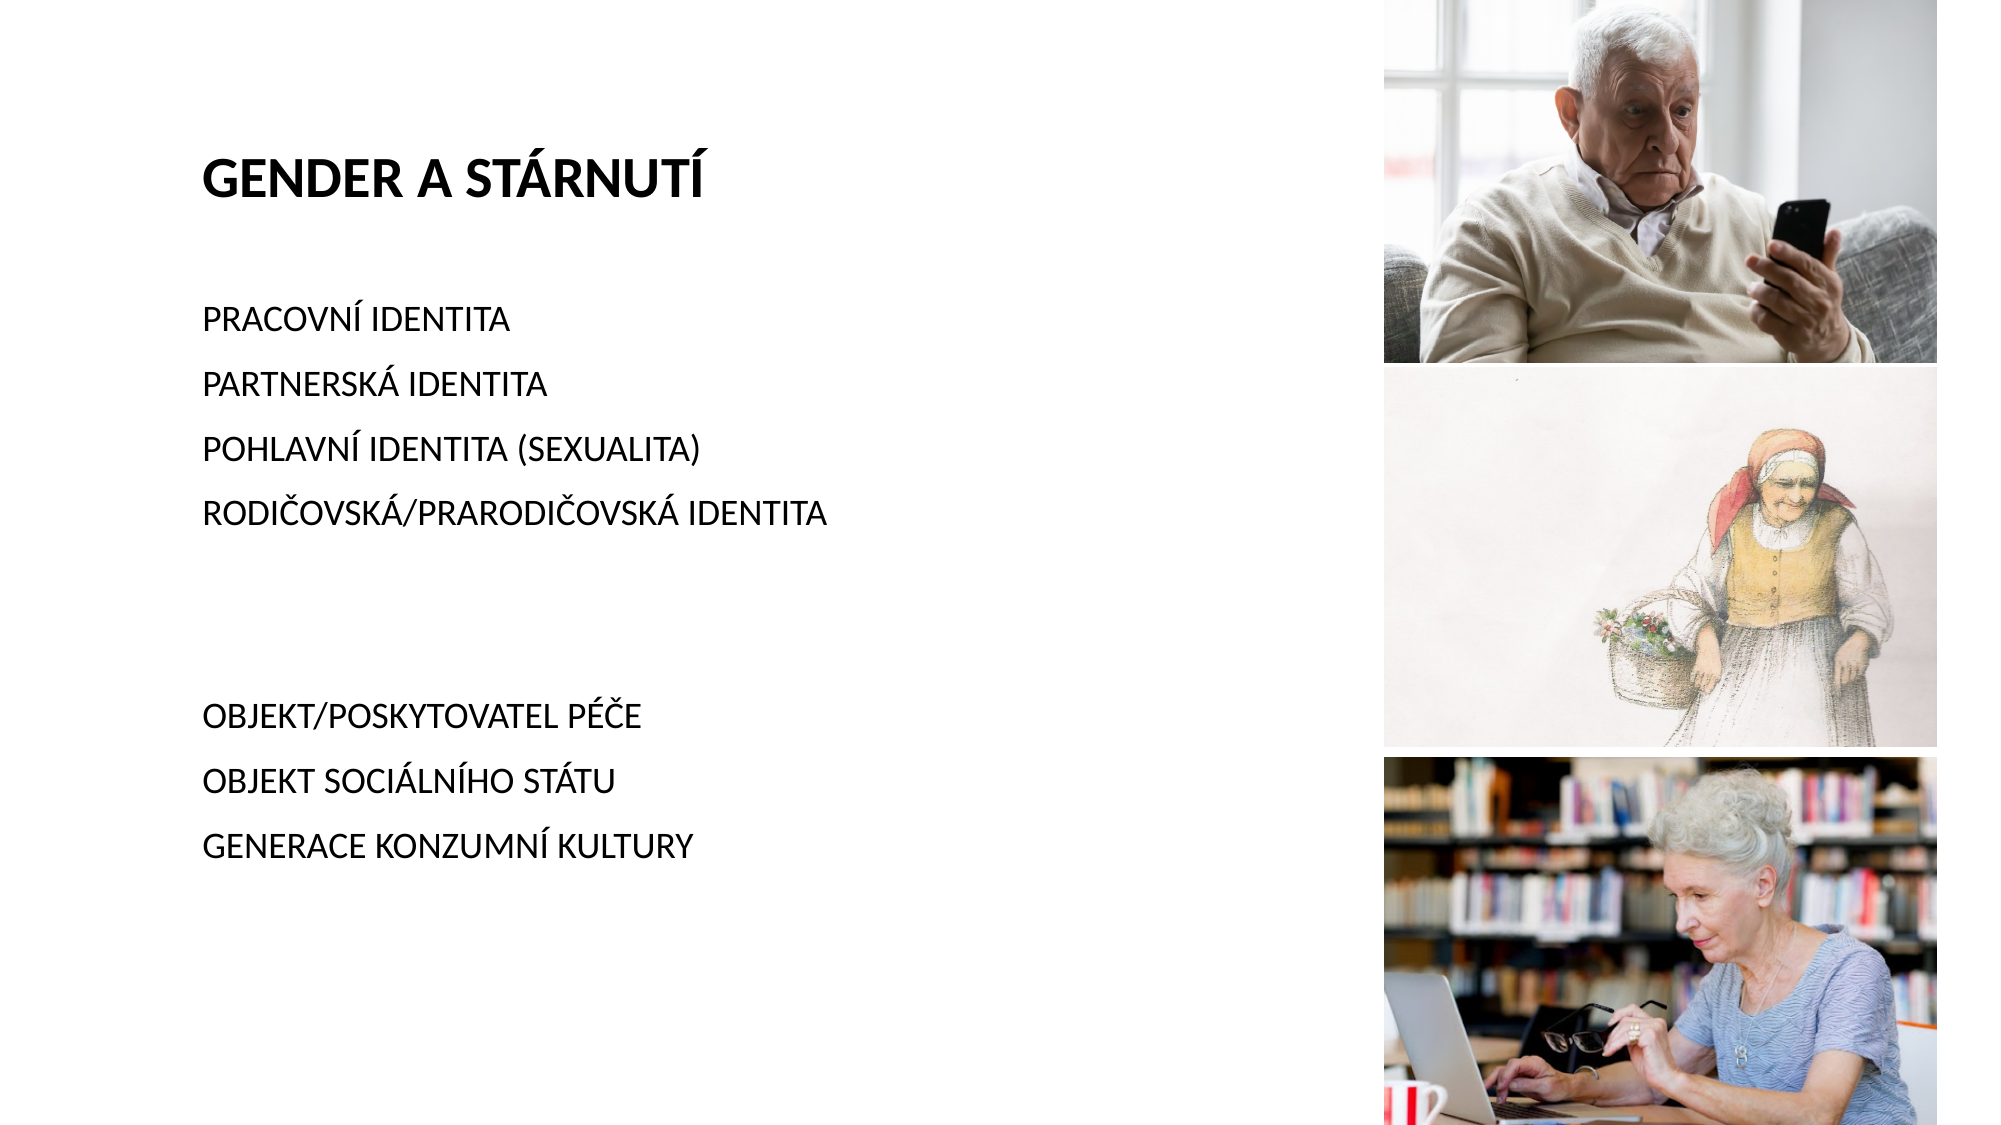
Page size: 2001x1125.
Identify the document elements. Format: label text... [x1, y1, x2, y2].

text_box OBJEKT/POSKYTOVATEL PÉČE OBJEKT SOCIÁLNÍHO STÁTU GENERACE KONZUMNÍ KULTURY [187, 680, 1188, 874]
picture [1384, 0, 1937, 363]
picture [1384, 367, 1937, 747]
picture [1384, 757, 1937, 1125]
text_box GENDER A STÁRNUTÍ PRACOVNÍ IDENTITA PARTNERSKÁ IDENTITA POHLAVNÍ IDENTITA (SEXUALITA) RODIČOVSKÁ/PRARODIČOVSKÁ IDENTITA [187, 127, 1188, 541]
